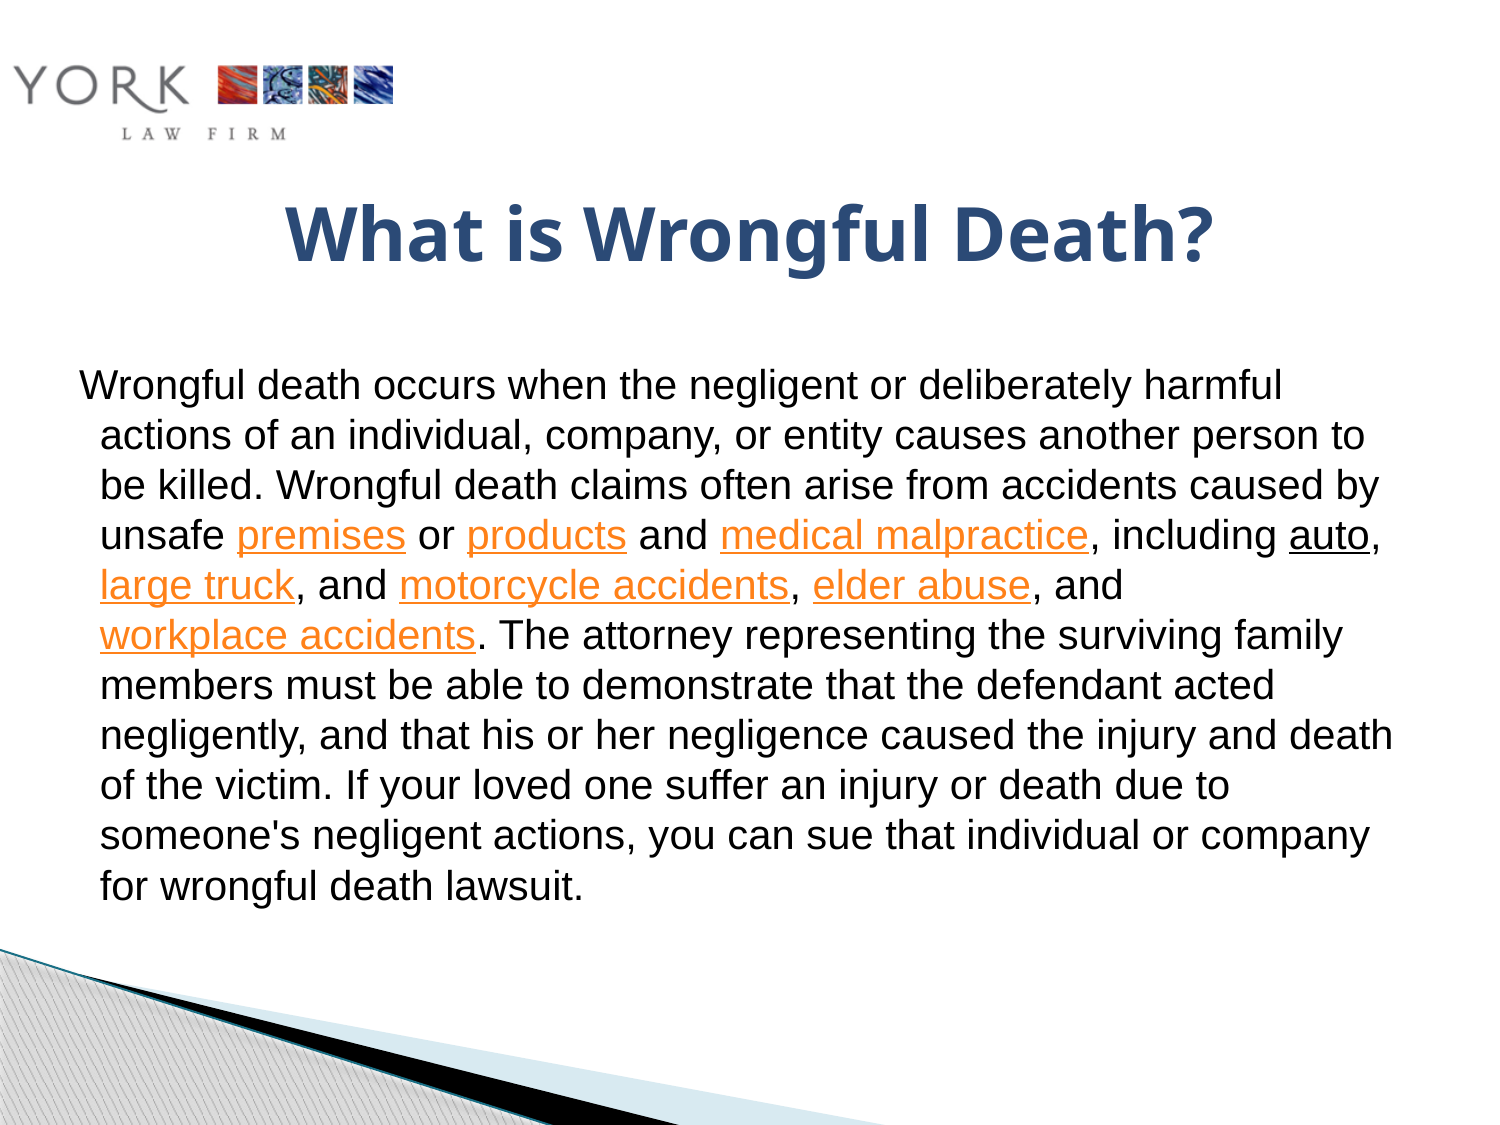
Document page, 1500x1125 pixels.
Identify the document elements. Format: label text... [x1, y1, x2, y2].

picture [0, 49, 393, 157]
title What is Wrongful Death? [75, 137, 1425, 325]
list Wrongful death occurs when the negligent or deliberately harmful actions of an individual, company, or entity causes another person to be killed. Wrongful death claims often arise from accidents caused by unsafe premises or products and medical malpractice, including auto, large truck, and motorcycle accidents, elder abuse, and workplace accidents. The attorney representing the surviving family members must be able to demonstrate that the defendant acted negligently, and that his or her negligence caused the injury and death of the victim. If your loved one suffer an injury or death due to someone's negligent actions, you can sue that individual or company for wrongful death lawsuit. [24, 350, 1438, 975]
